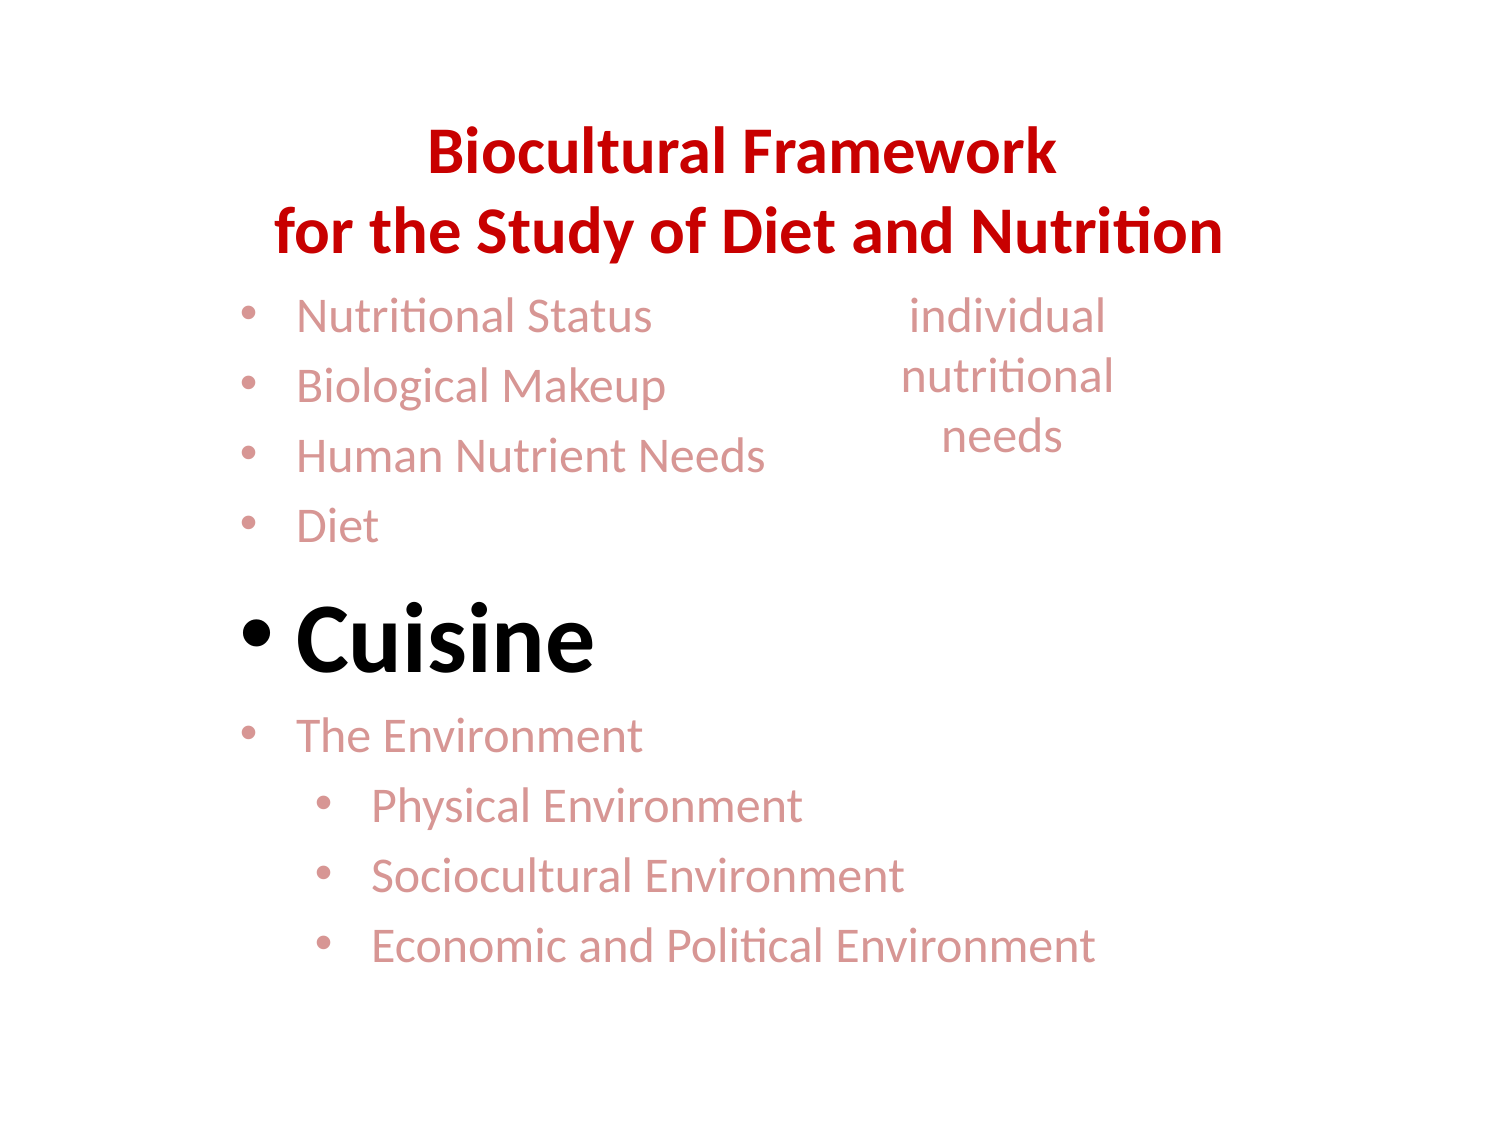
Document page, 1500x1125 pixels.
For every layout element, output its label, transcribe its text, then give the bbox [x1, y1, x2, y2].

text_box Nutritional Status Biological Makeup Human Nutrient Needs Diet Cuisine The Environment Physical Environment Sociocultural Environment Economic and Political Environment [149, 275, 1350, 980]
text_box Biocultural Framework for the Study of Diet and Nutrition [149, 99, 1350, 275]
text_box individual nutritional needs [885, 274, 1130, 470]
